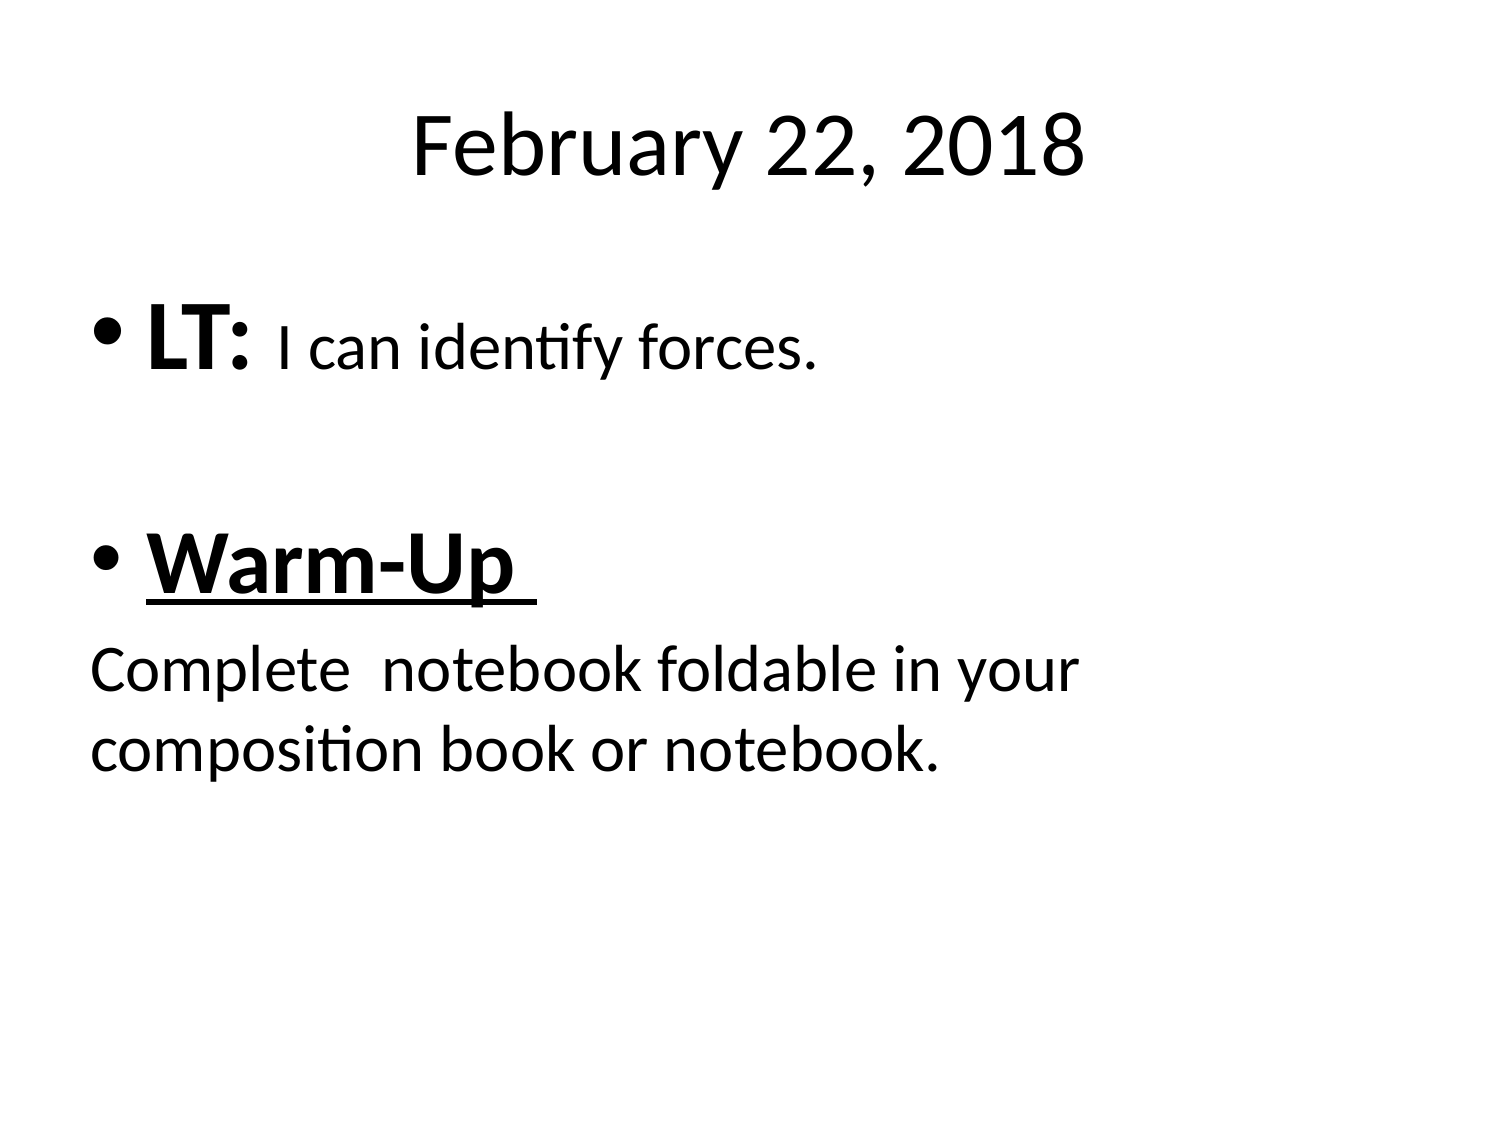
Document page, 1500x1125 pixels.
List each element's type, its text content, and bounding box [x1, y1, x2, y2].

list LT: I can identify forces. Warm-Up Complete notebook foldable in your composition book or notebook. [75, 262, 1425, 1005]
title February 22, 2018 [75, 45, 1425, 233]
